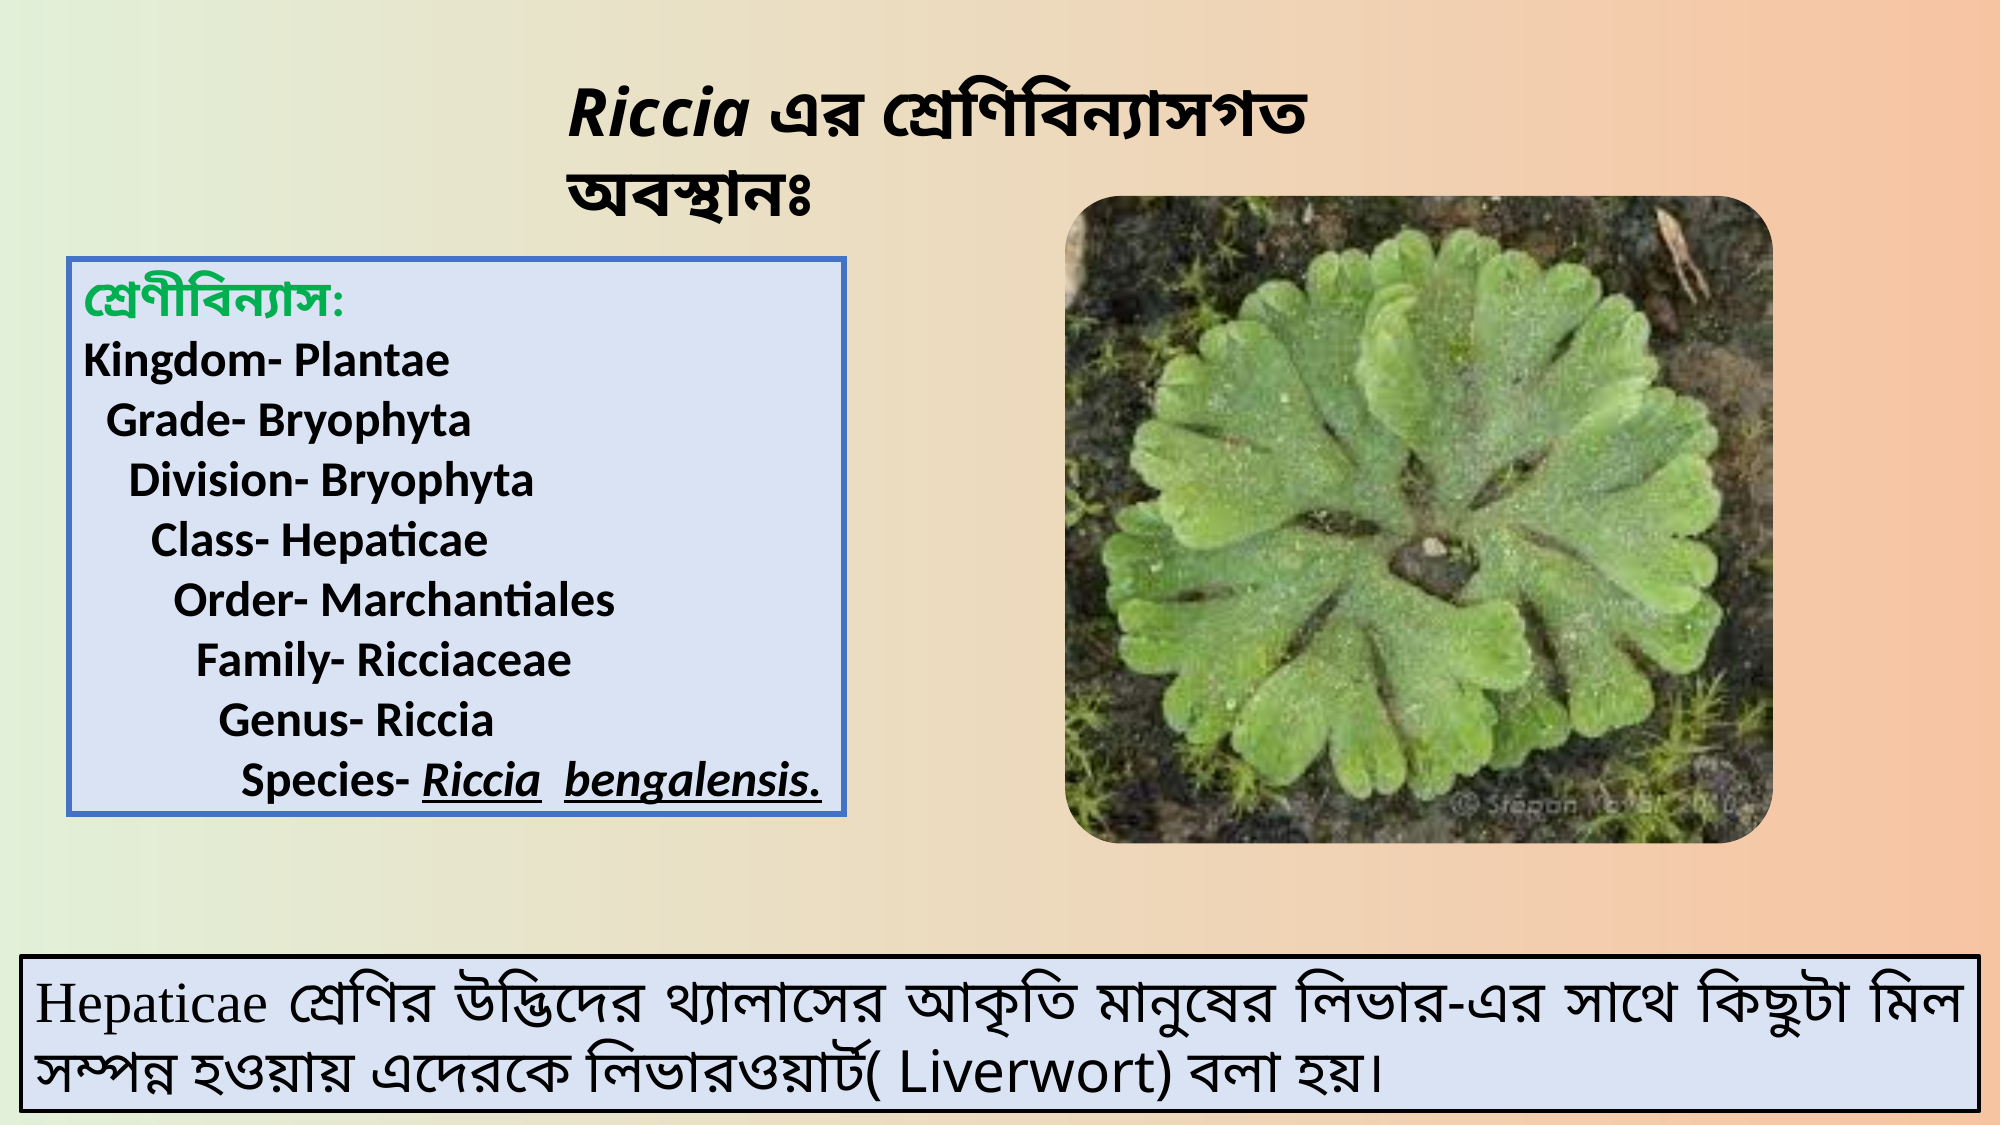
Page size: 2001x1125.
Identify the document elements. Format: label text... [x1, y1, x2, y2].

picture [1065, 195, 1773, 844]
text_box Riccia এর শ্রেণিবিন্যাসগত অবস্থানঃ [552, 62, 1448, 237]
text_box শ্রেণীবিন্যাস: Kingdom- Plantae Grade- Bryophyta Division- Bryophyta Class- Hepaticae Order- Marchantiales Family- Ricciaceae Genus- Riccia Species- Riccia bengalensis. [68, 258, 844, 814]
text_box Hepaticae শ্রেণির উদ্ভিদের থ্যালাসের আকৃতি মানুষের লিভার-এর সাথে কিছুটা মিল সম্পন্ন হওয়ায় এদেরকে লিভারওয়ার্ট( Liverwort) বলা হয়। [20, 956, 1980, 1112]
